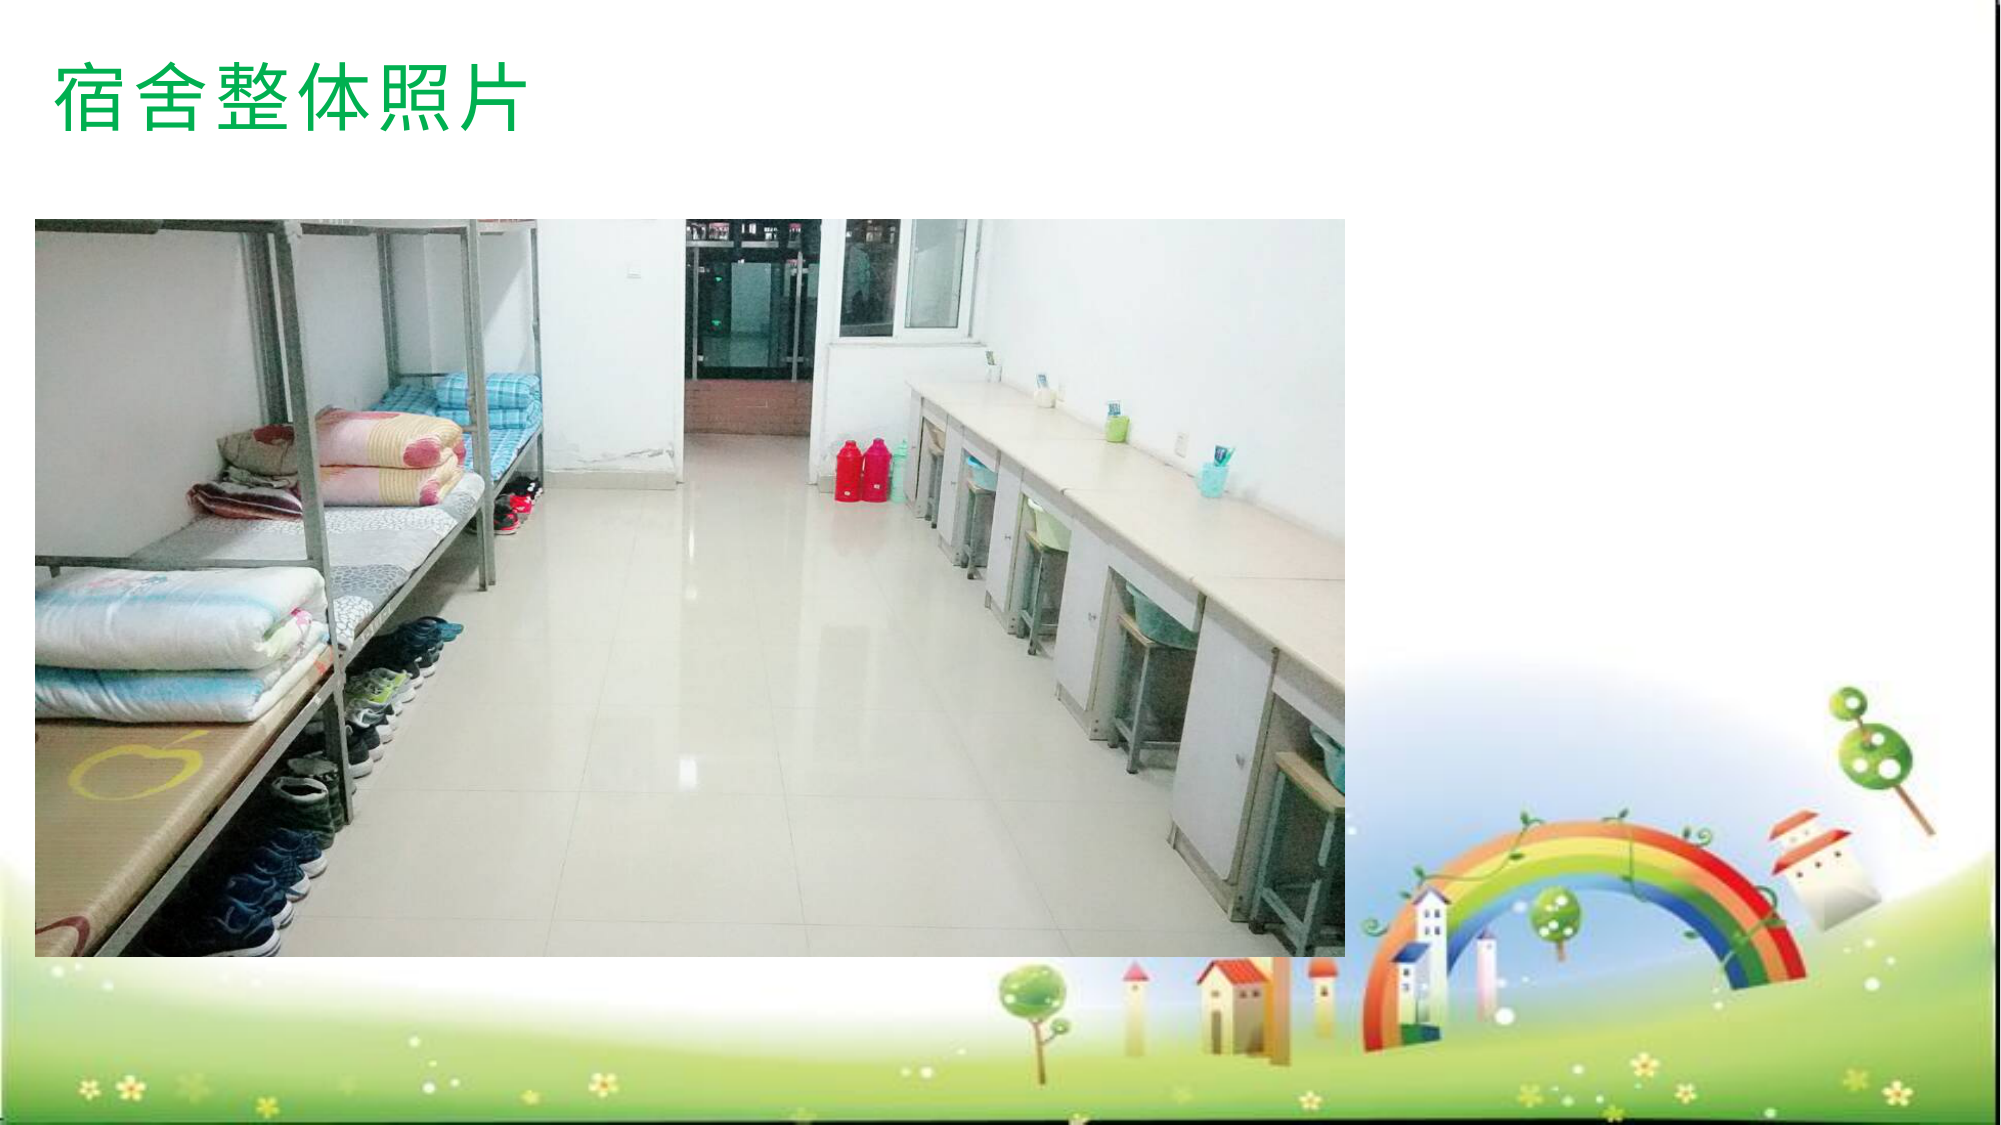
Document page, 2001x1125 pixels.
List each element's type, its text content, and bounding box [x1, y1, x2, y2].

title 宿舍整体照片 [35, 43, 1817, 147]
picture [0, 0, 2001, 1125]
